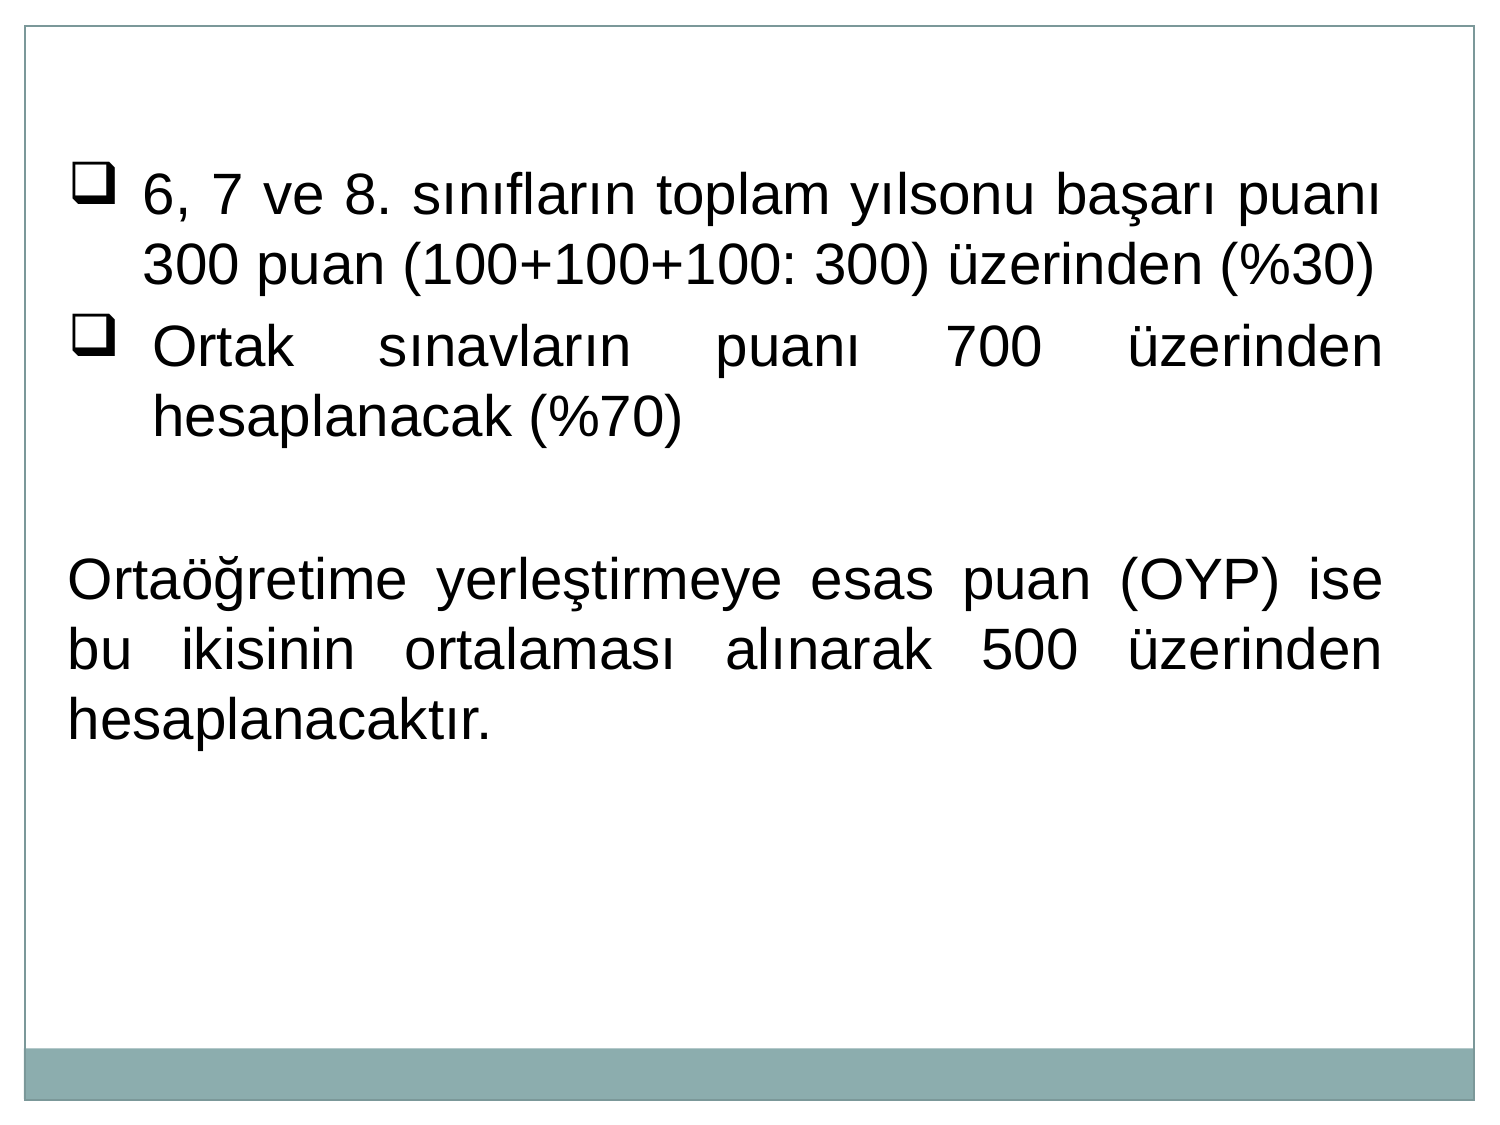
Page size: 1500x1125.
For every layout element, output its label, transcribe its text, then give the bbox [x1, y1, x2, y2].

text_box 6, 7 ve 8. sınıfların toplam yılsonu başarı puanı 300 puan (100+100+100: 300) üzerinden (%30) Ortak sınavların puanı 700 üzerinden hesaplanacak (%70) Ortaöğretime yerleştirmeye esas puan (OYP) ise bu ikisinin ortalaması alınarak 500 üzerinden hesaplanacaktır. [53, 148, 1400, 759]
